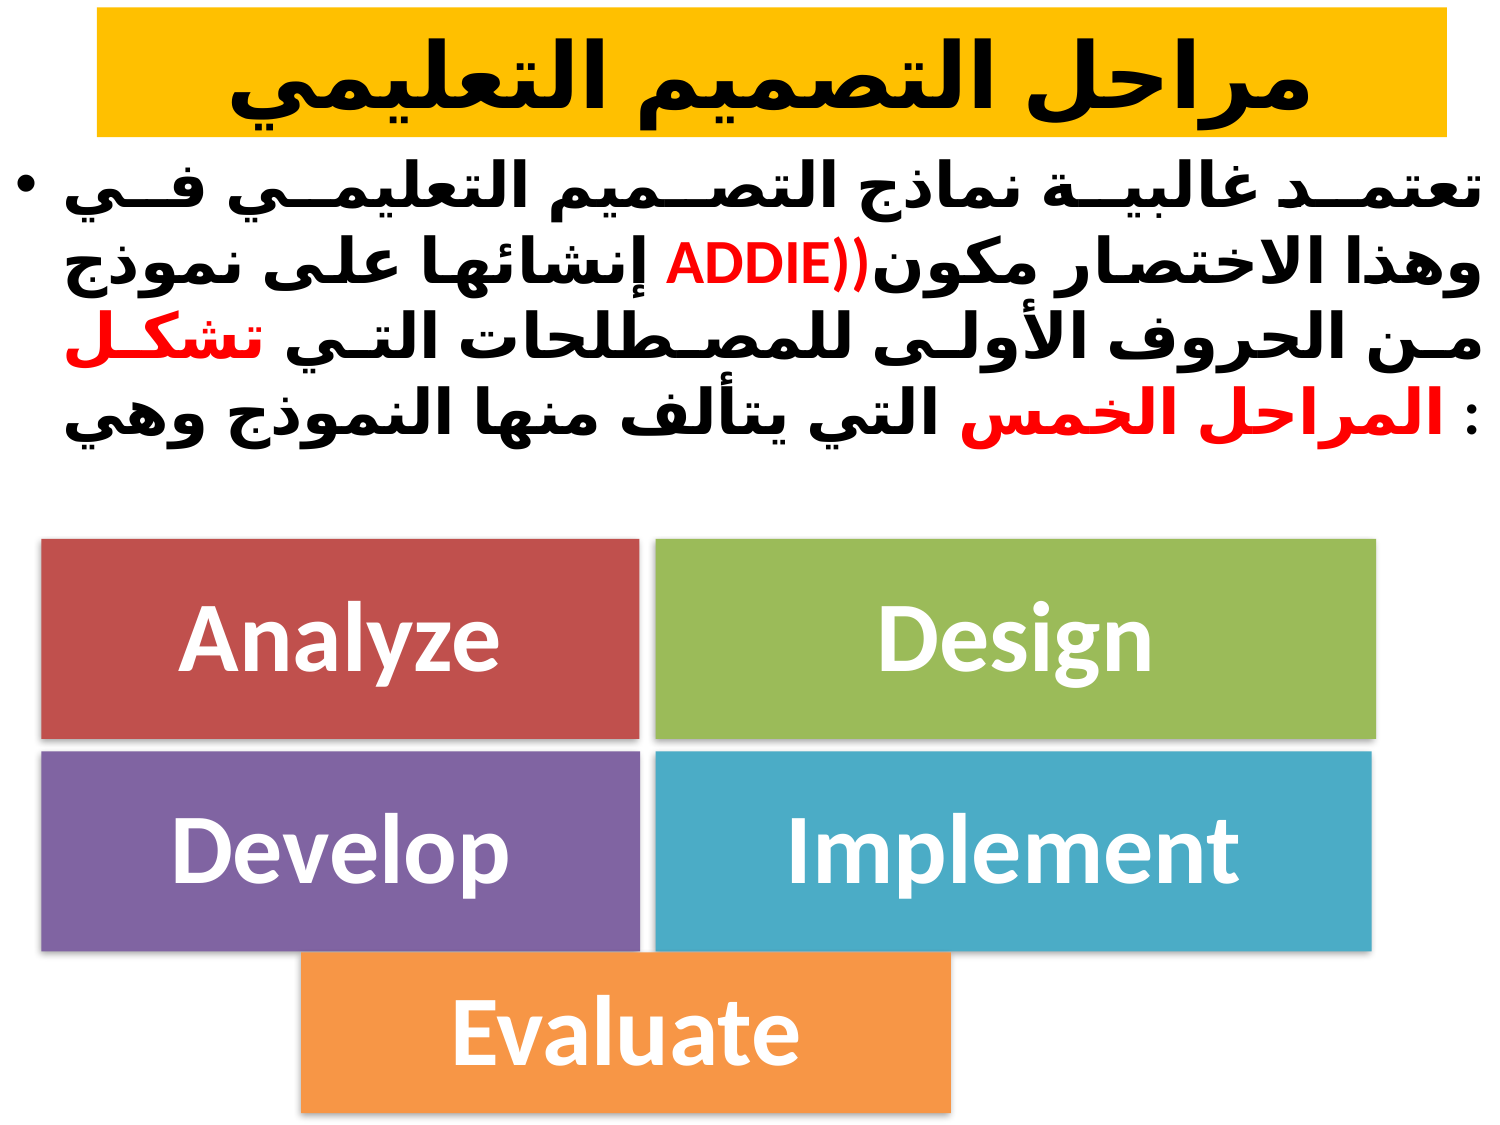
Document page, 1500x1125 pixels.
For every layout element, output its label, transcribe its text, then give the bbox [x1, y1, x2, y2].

list تعتمد غالبية نماذج التصميم التعليمي في إنشائها على نموذج ADDIE))وهذا الاختصار مكون من الحروف الأولى للمصطلحات التي تشكل المراحل الخمس التي يتألف منها النموذج وهي : [0, 137, 1500, 528]
title مراحل التصميم التعليمي [96, 7, 1447, 137]
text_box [41, 538, 1377, 1114]
